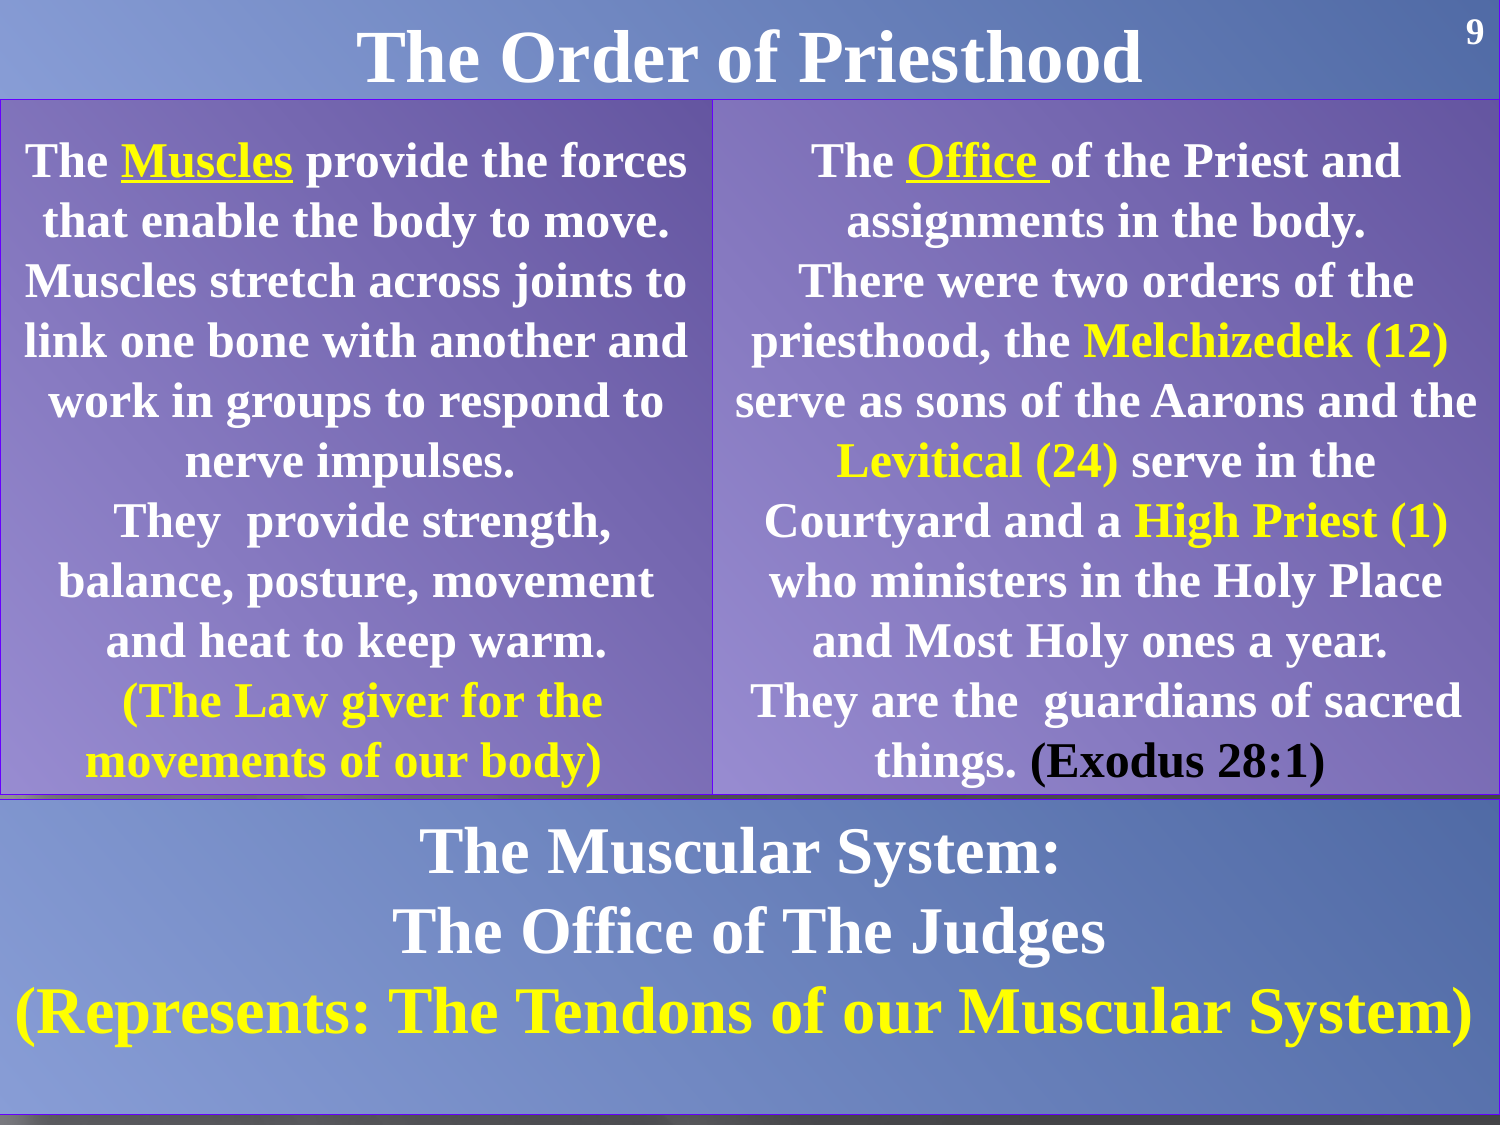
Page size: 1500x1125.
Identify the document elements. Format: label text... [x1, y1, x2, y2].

text_box 9 [1375, 0, 1500, 60]
text_box The Muscular System: The Office of The Judges (Represents: The Tendons of our Muscular System) [0, 799, 1500, 1115]
text_box The Office of the Priest and assignments in the body. There were two orders of the priesthood, the Melchizedek (12) serve as sons of the Aarons and the Levitical (24) serve in the Courtyard and a High Priest (1) who ministers in the Holy Place and Most Holy ones a year. They are the guardians of sacred things. (Exodus 28:1) [712, 99, 1500, 795]
text_box The Order of Priesthood [0, 0, 1500, 99]
text_box The Muscles provide the forces that enable the body to move. Muscles stretch across joints to link one bone with another and work in groups to respond to nerve impulses. They provide strength, balance, posture, movement and heat to keep warm. (The Law giver for the movements of our body) [0, 99, 712, 795]
